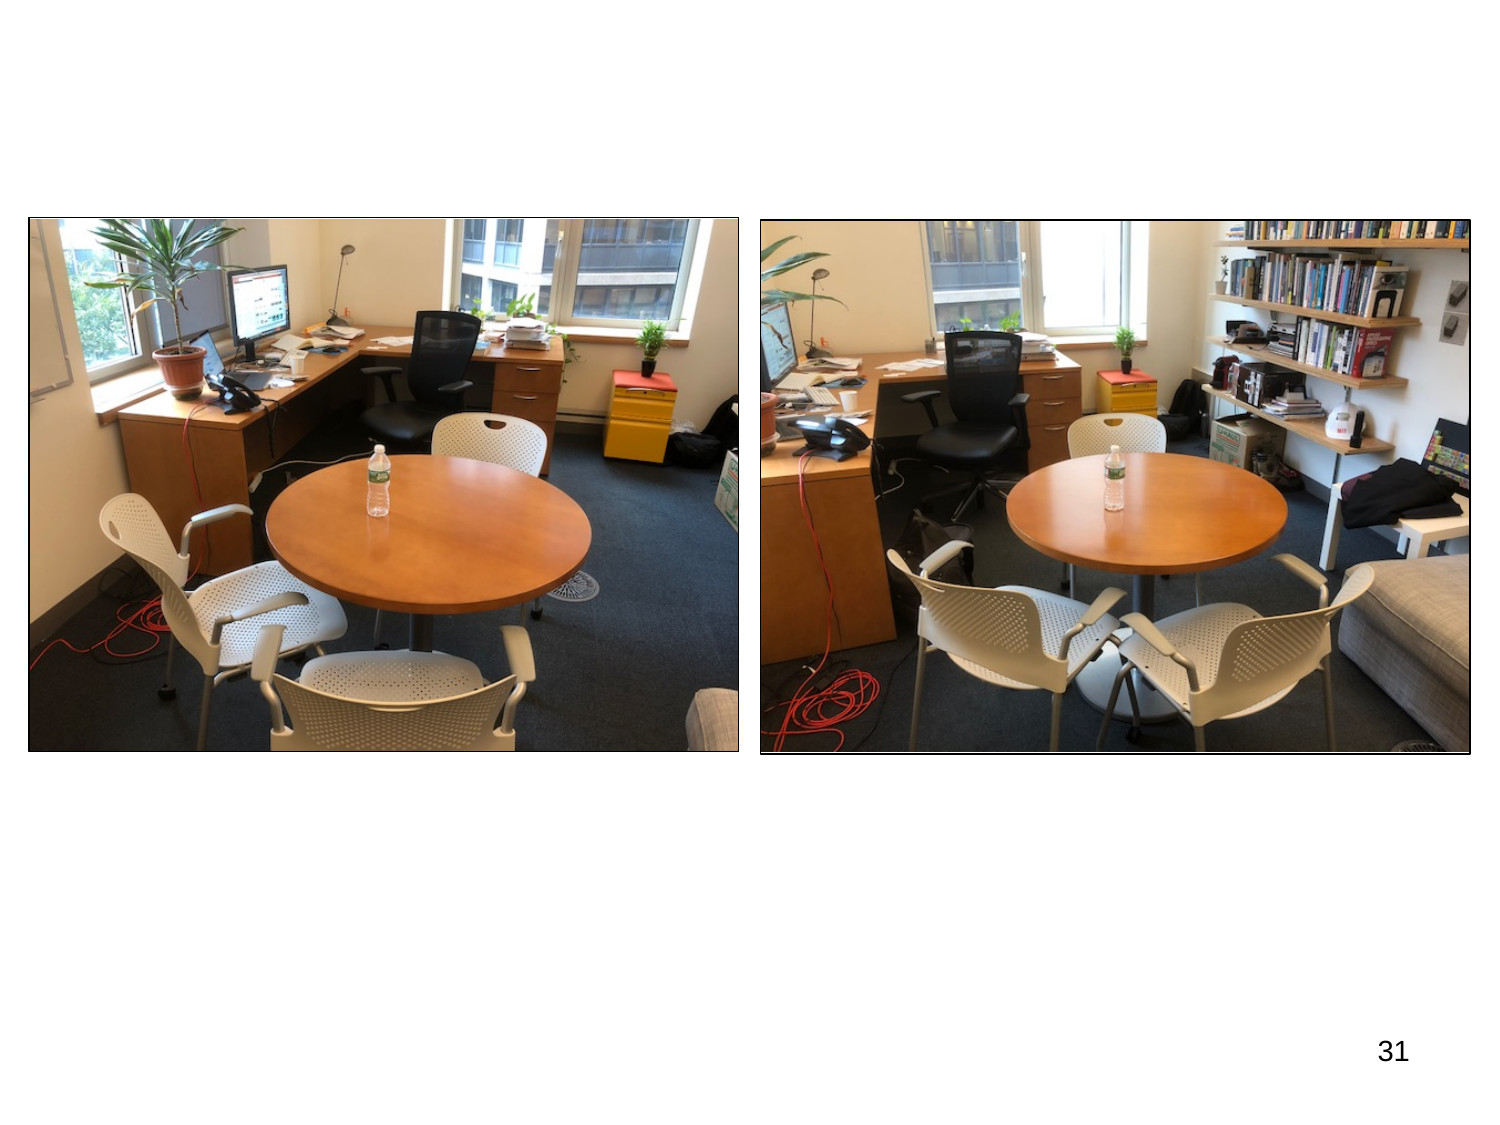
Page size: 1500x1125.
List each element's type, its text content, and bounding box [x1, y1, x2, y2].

picture [29, 219, 739, 752]
picture [761, 220, 1471, 753]
slide_number 31 [1074, 1024, 1426, 1103]
